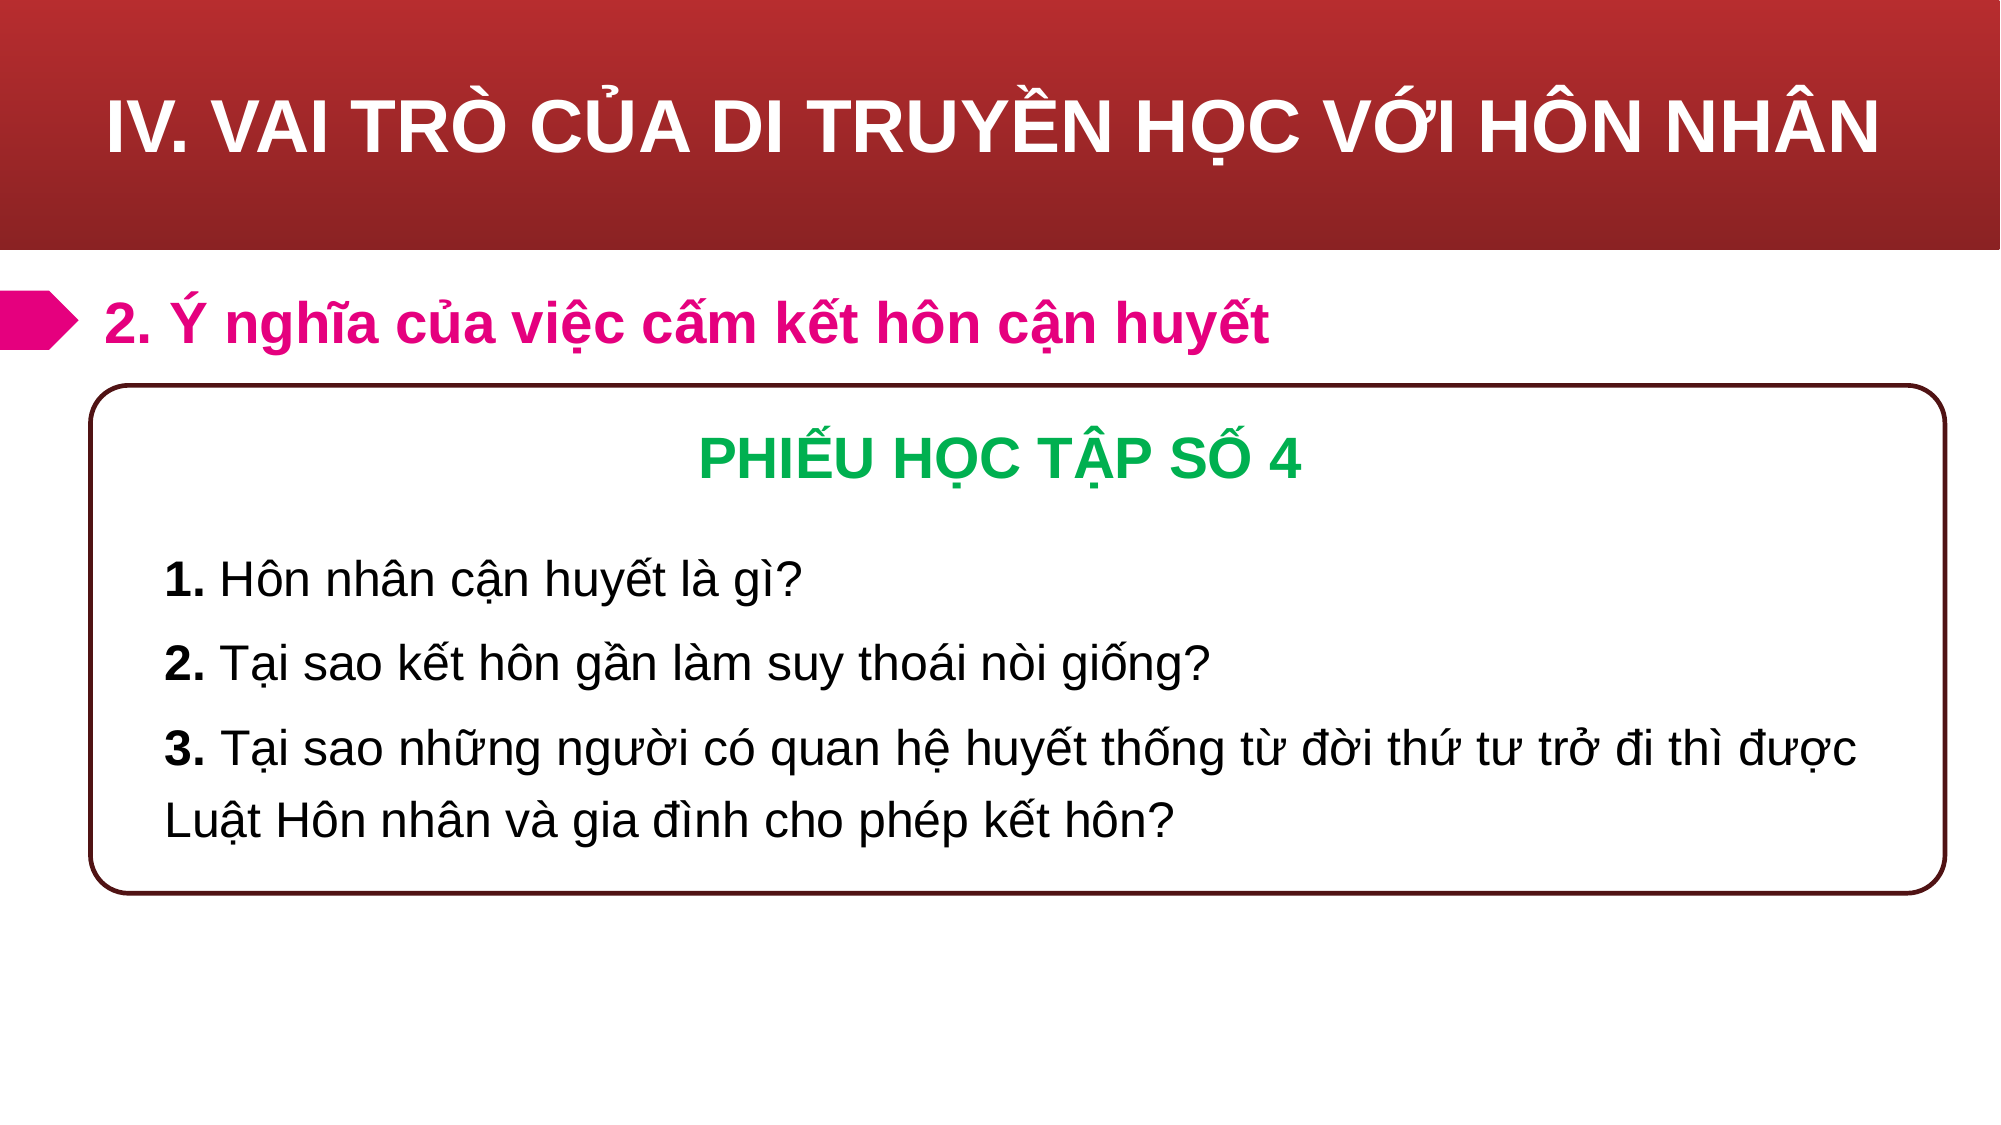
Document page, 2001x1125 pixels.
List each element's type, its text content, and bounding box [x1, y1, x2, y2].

text_box [89, 384, 1947, 895]
title IV. VAI TRÒ CỦA DI TRUYỀN HỌC VỚI HÔN NHÂN [90, 19, 1981, 237]
text_box 2. Ý nghĩa của việc cấm kết hôn cận huyết [89, 277, 1792, 363]
text_box [0, 289, 81, 351]
